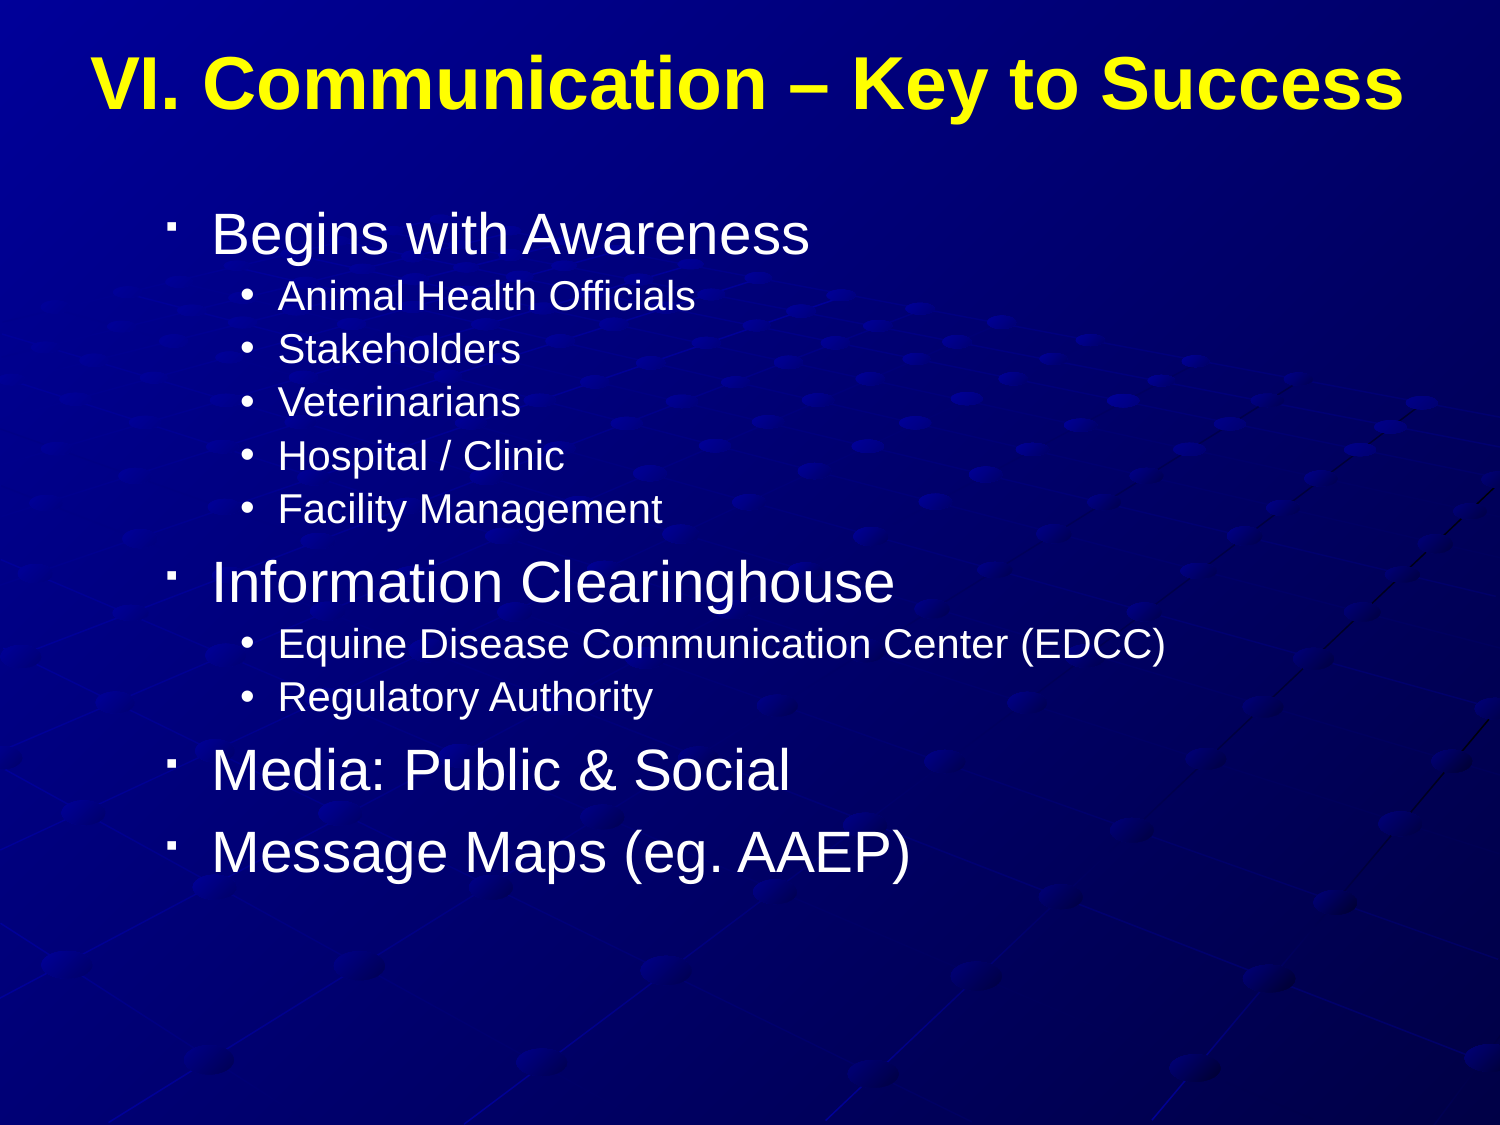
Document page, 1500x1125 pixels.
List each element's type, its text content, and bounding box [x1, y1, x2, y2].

list VI. Communication – Key to Success Begins with Awareness Animal Health Officials Stakeholders Veterinarians Hospital / Clinic Facility Management Information Clearinghouse Equine Disease Communication Center (EDCC) Regulatory Authority Media: Public & Social Message Maps (eg. AAEP) [75, 37, 1425, 1063]
